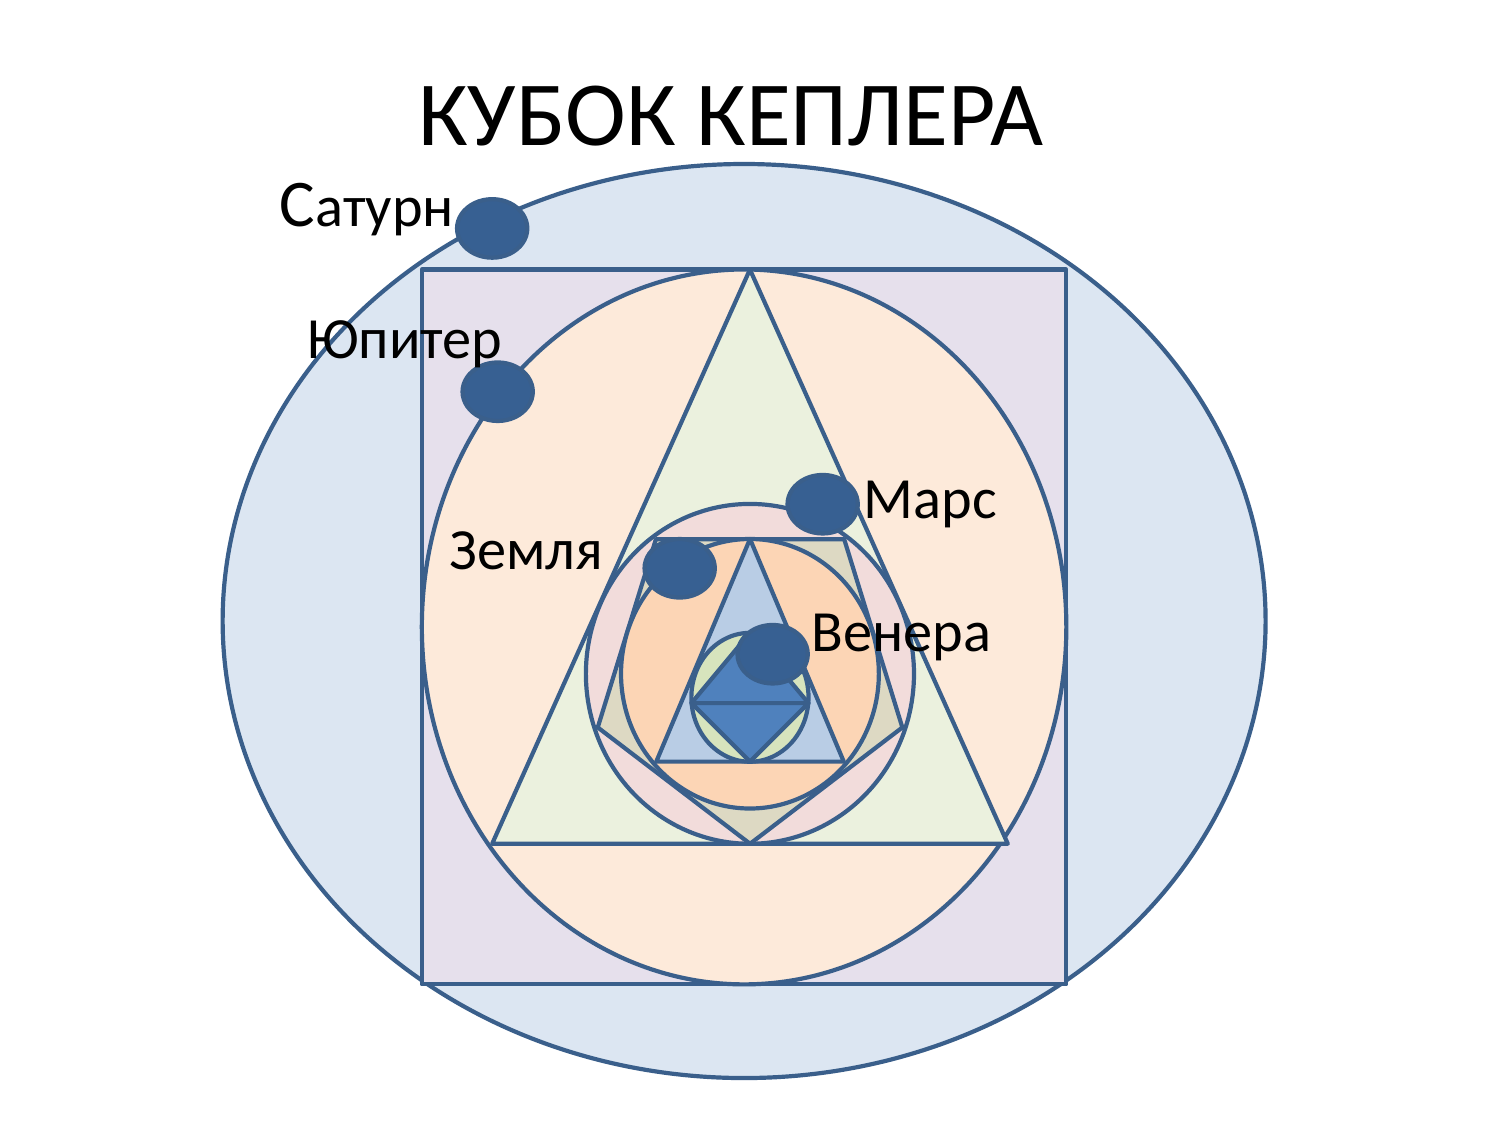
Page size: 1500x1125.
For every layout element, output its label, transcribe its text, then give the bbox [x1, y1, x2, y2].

text_box [752, 671, 917, 846]
text_box [767, 671, 1010, 846]
text_box [690, 537, 733, 544]
text_box [689, 630, 747, 701]
text_box [618, 536, 881, 811]
text_box [633, 267, 847, 550]
text_box [654, 536, 789, 764]
text_box [220, 378, 420, 982]
text_box [689, 701, 811, 764]
text_box [690, 646, 810, 701]
text_box [490, 607, 733, 846]
text_box Земля [421, 503, 633, 589]
text_box [420, 378, 478, 595]
text_box [767, 537, 861, 585]
text_box [378, 161, 1268, 982]
text_box [460, 373, 535, 424]
text_box [689, 705, 748, 764]
text_box [420, 267, 725, 357]
text_box [751, 267, 1069, 836]
text_box Венера [796, 585, 1008, 671]
text_box [752, 705, 811, 764]
text_box [439, 267, 749, 522]
text_box [854, 538, 894, 585]
text_box Марс [849, 452, 1025, 538]
text_box [764, 267, 1068, 593]
text_box [629, 574, 648, 618]
text_box [651, 537, 669, 547]
text_box Юпитер [292, 292, 528, 378]
text_box [735, 622, 810, 686]
text_box [760, 671, 846, 764]
text_box [583, 501, 893, 846]
text_box [419, 589, 1002, 987]
text_box Сатурн [70, 152, 1454, 1079]
text_box [426, 986, 1062, 1081]
text_box КУБОК КЕПЛЕРА [93, 46, 1369, 152]
text_box [595, 645, 905, 846]
text_box [794, 671, 811, 701]
text_box [420, 659, 714, 986]
text_box [642, 536, 717, 600]
text_box [454, 197, 530, 260]
text_box [785, 472, 849, 536]
text_box [774, 661, 1068, 986]
